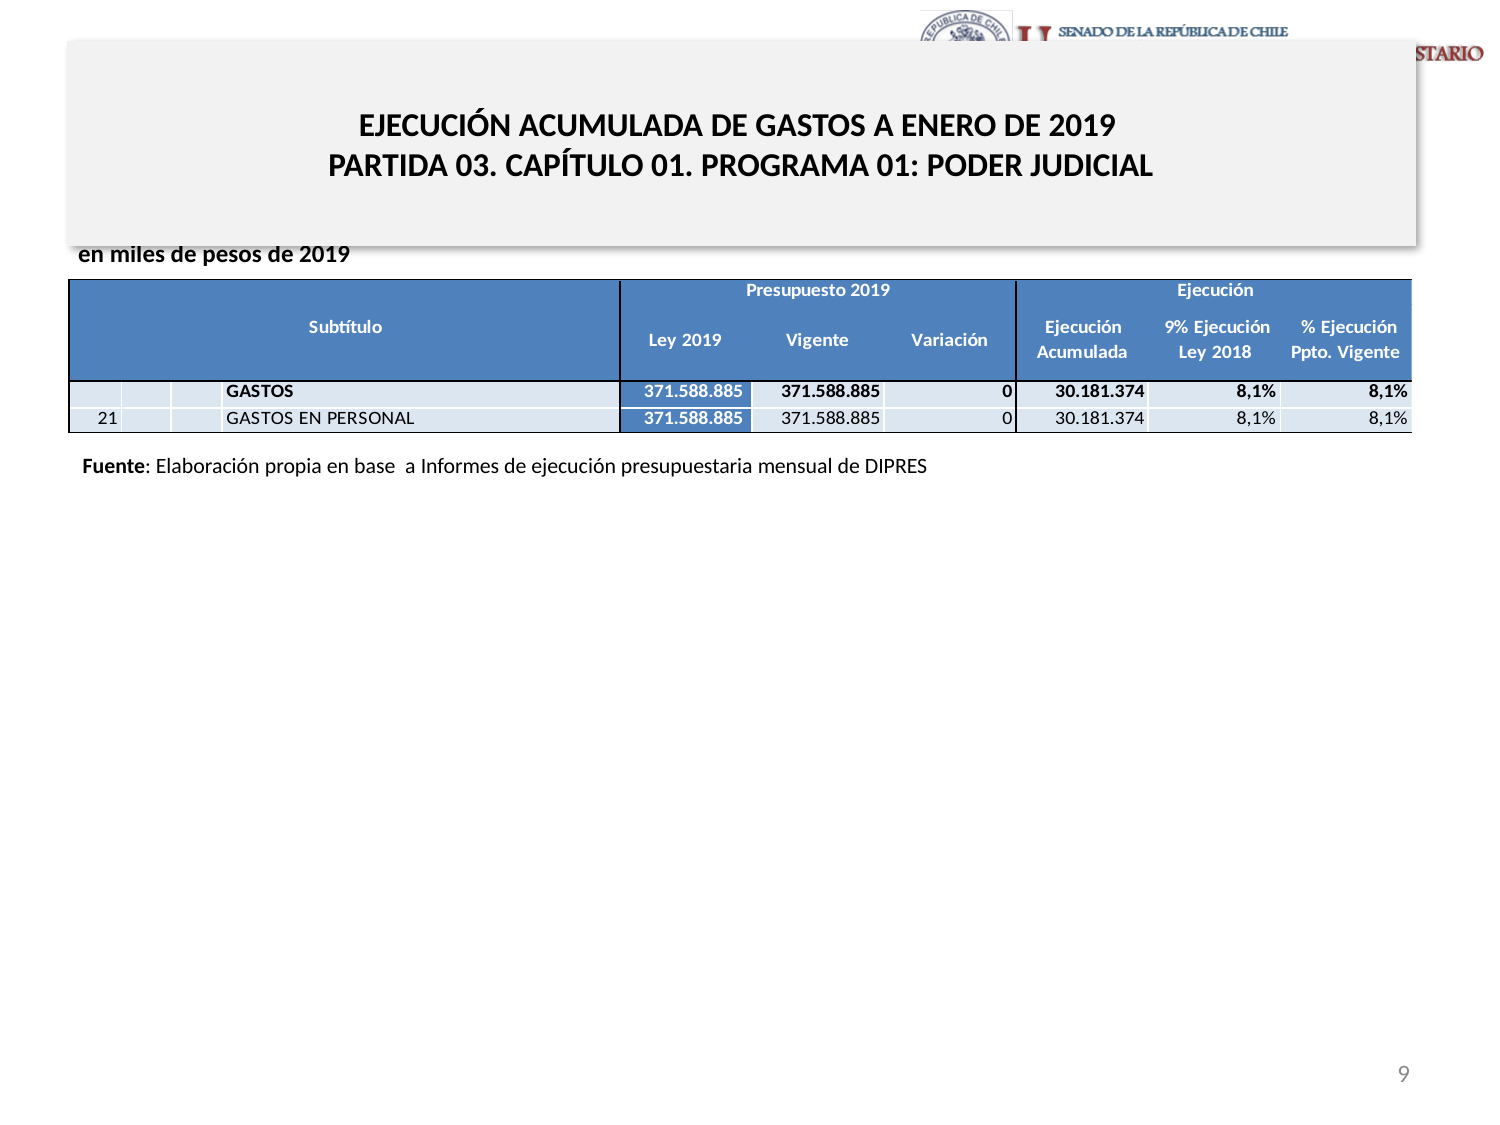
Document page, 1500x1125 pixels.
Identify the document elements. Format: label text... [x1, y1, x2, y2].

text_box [67, 278, 1414, 434]
slide_number 9 [1074, 1042, 1425, 1103]
footer Fuente: Elaboración propia en base a Informes de ejecución presupuestaria mensual de DIPRES [67, 444, 1447, 505]
title EJECUCIÓN ACUMULADA DE GASTOS A ENERO DE 2019 PARTIDA 03. CAPÍTULO 01. PROGRAMA 01: PODER JUDICIAL [67, 41, 1415, 246]
picture [920, 0, 1499, 113]
text_box en miles de pesos de 2019 [63, 229, 1414, 281]
